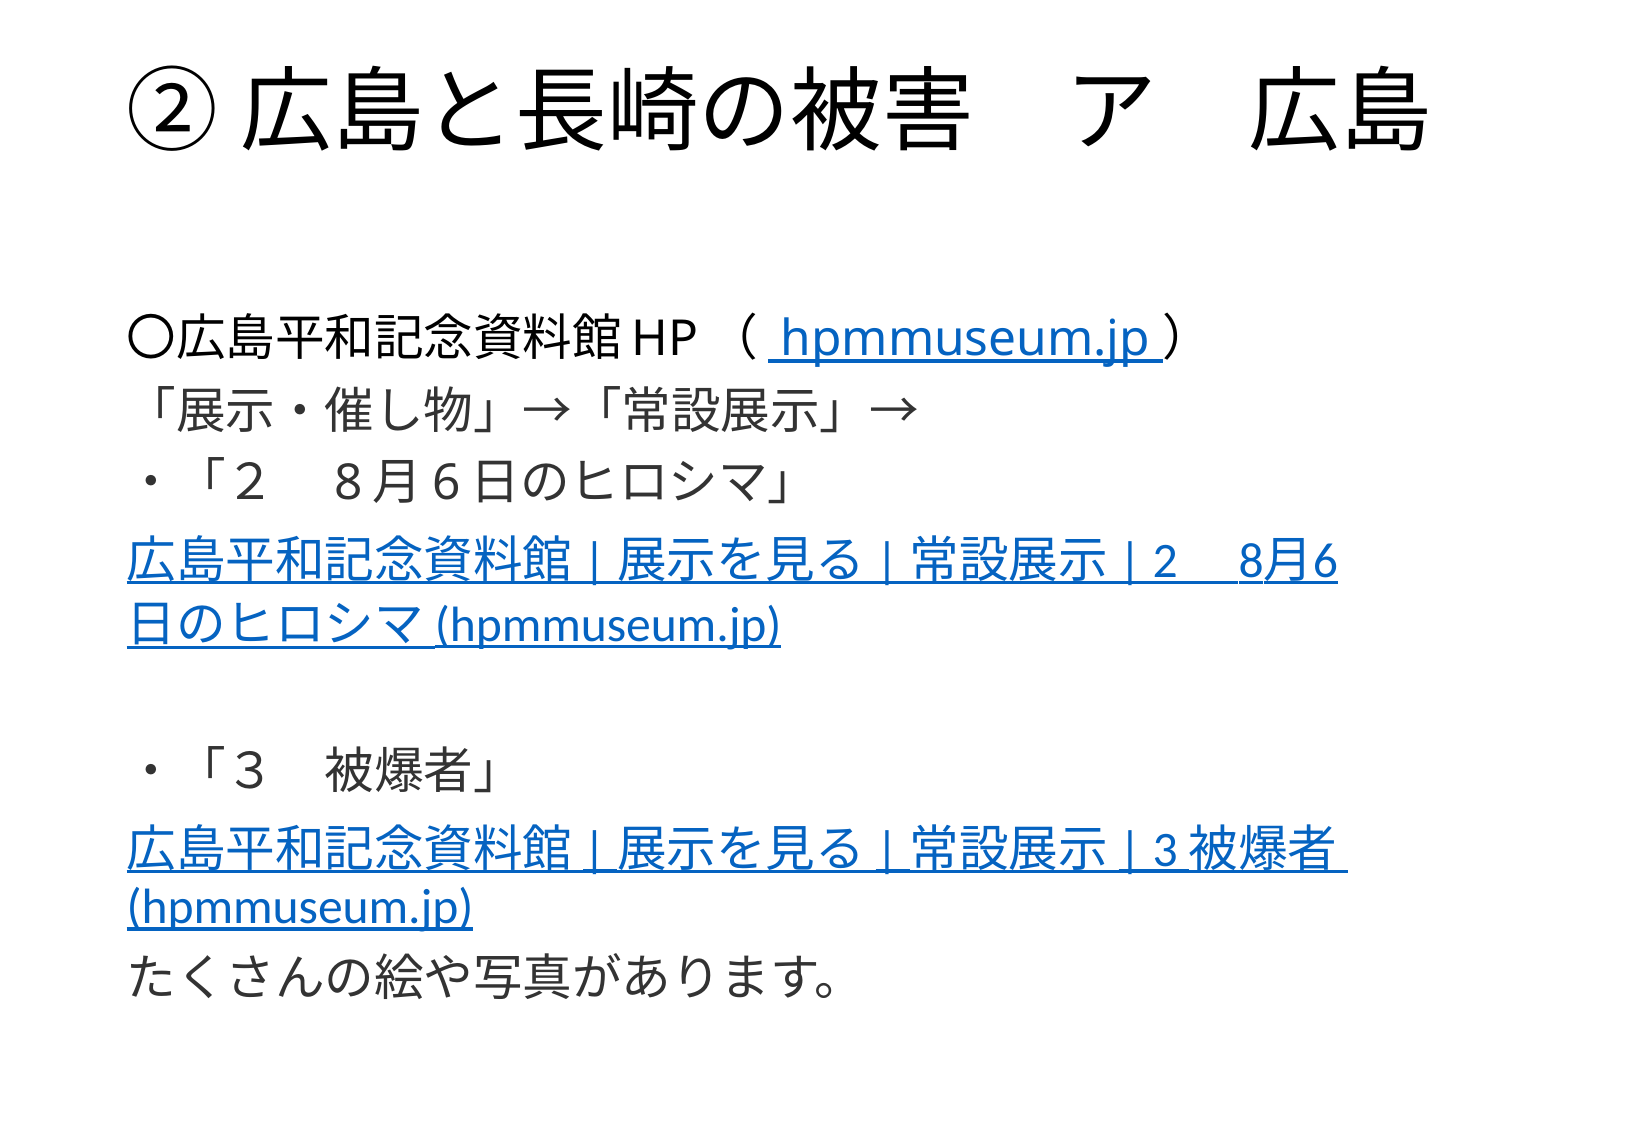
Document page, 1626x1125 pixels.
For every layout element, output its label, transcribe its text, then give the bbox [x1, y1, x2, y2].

list 〇広島平和記念資料館HP（ hpmmuseum.jp ） 「展示・催し物」→「常設展示」→ ・「２ 8月6日のヒロシマ」 広島平和記念資料館 | 展示を見る | 常設展示 | 2 8月6日のヒロシマ (hpmmuseum.jp) ・「３ 被爆者」 広島平和記念資料館 | 展示を見る | 常設展示 | 3 被爆者 (hpmmuseum.jp) たくさんの絵や写真があります。 [111, 299, 1514, 1014]
title ②広島と長崎の被害 ア 広島 [111, 59, 1514, 278]
